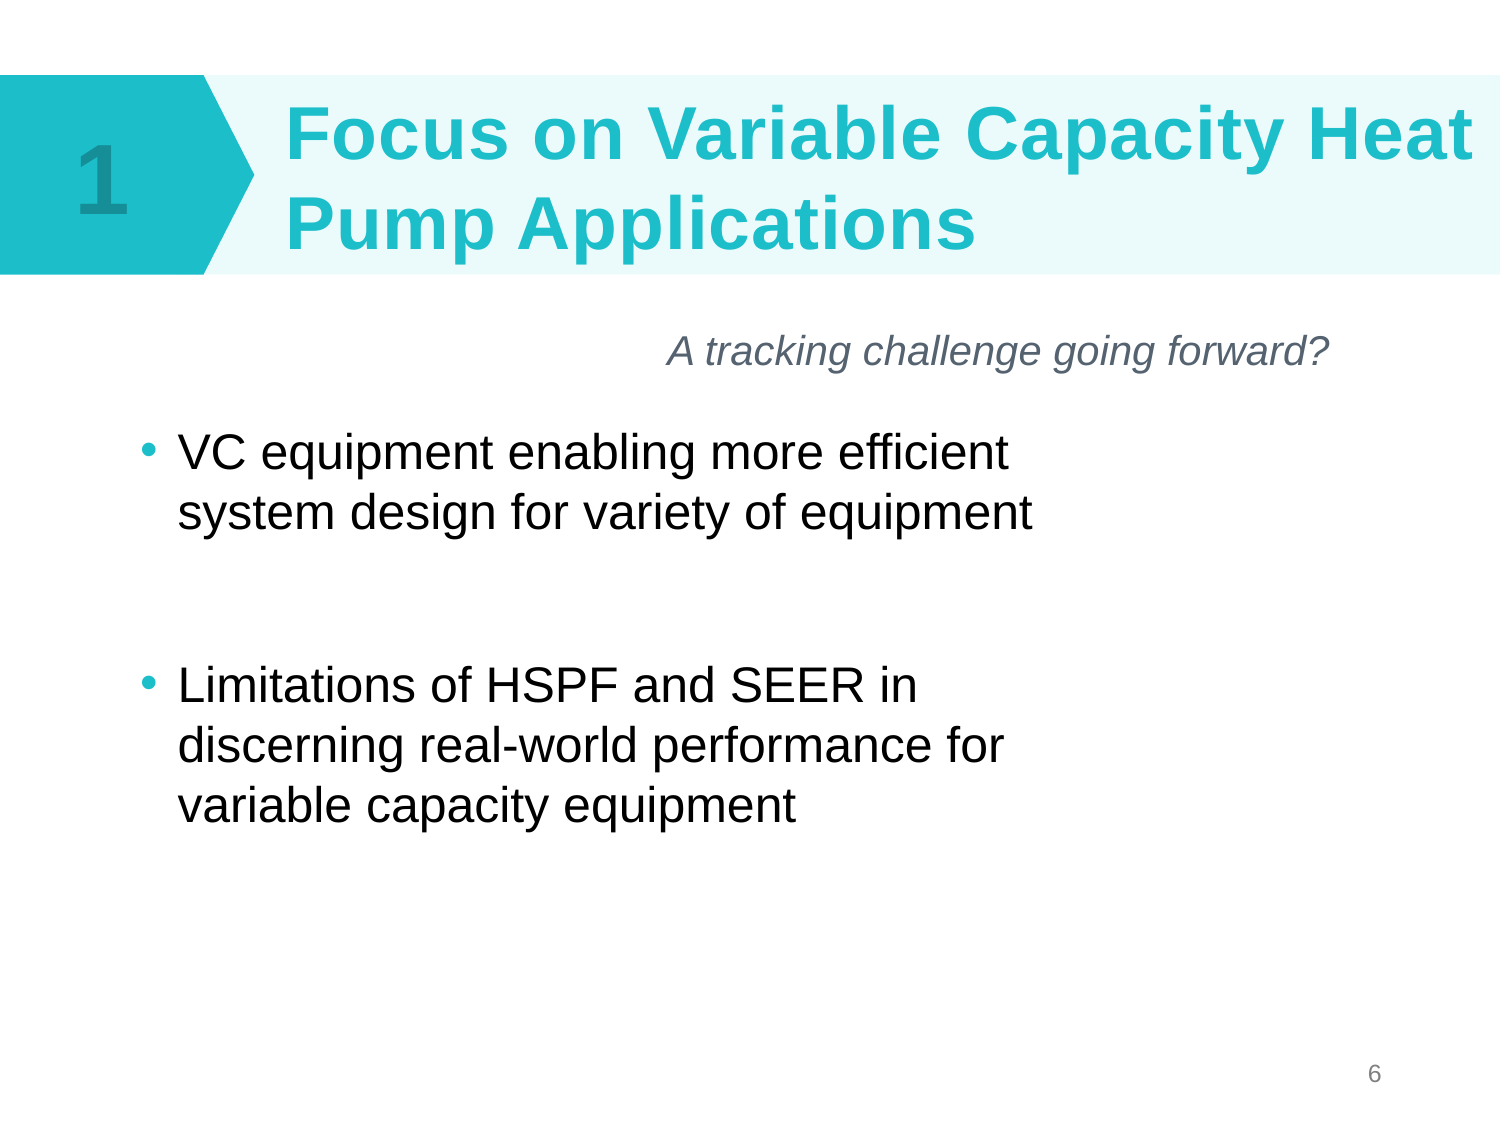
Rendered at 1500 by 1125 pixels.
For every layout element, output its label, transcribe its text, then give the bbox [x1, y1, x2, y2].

text_box Focus on Variable Capacity Heat Pump Applications [205, 75, 1500, 275]
text_box 1 [60, 75, 143, 275]
slide_number 6 [1059, 1042, 1397, 1103]
list VC equipment enabling more efficient system design for variety of equipment Limitations of HSPF and SEER in discerning real-world performance for variable capacity equipment [49, 412, 1166, 1073]
text_box A tracking challenge going forward? [652, 316, 1470, 382]
text_box [0, 74, 256, 276]
